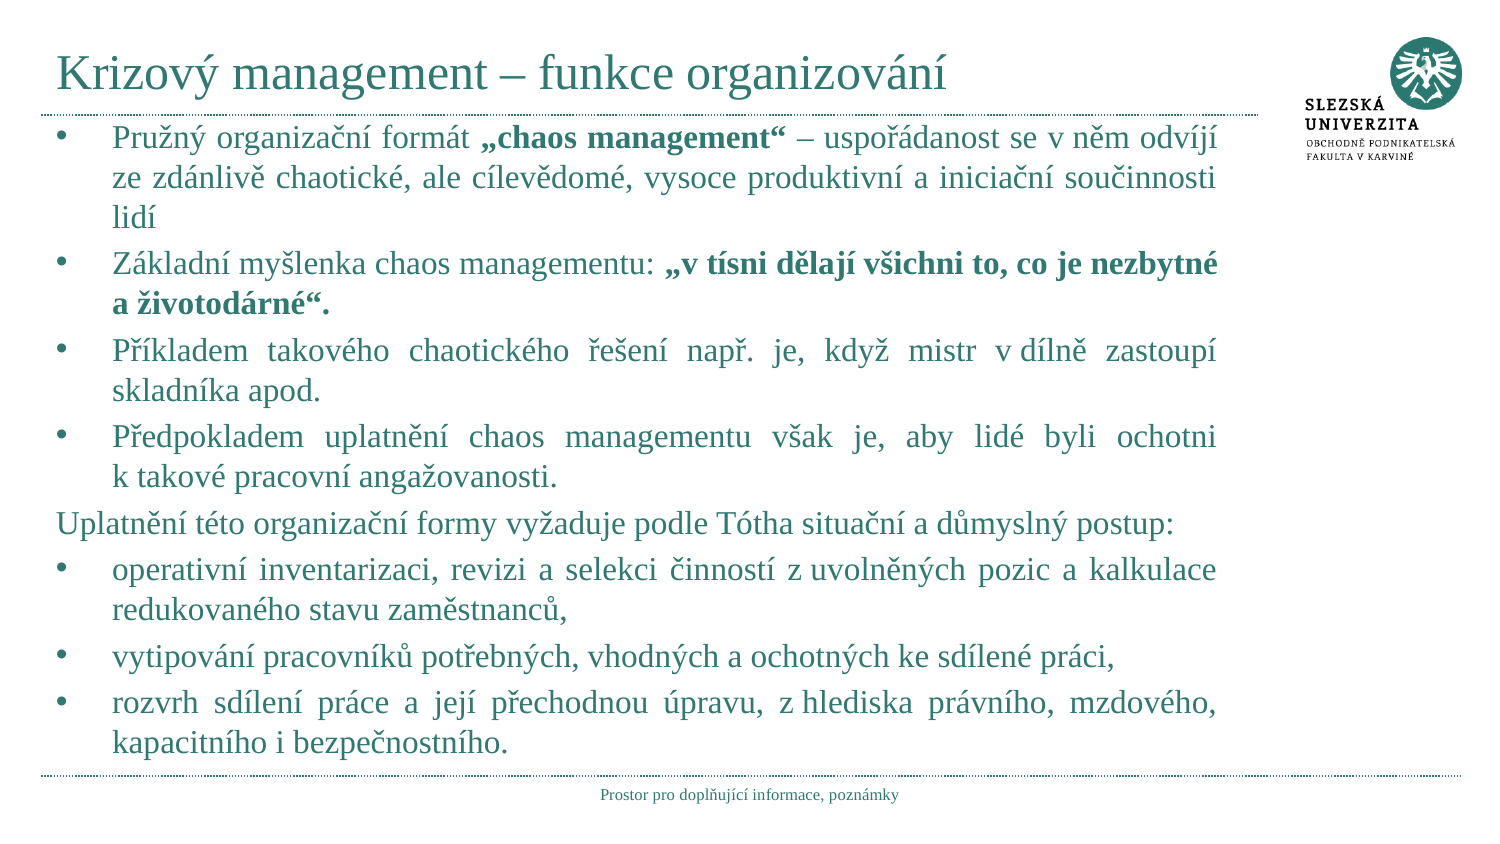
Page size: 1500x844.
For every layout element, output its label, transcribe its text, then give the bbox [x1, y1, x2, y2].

text_box Pružný organizační formát „chaos management“ – uspořádanost se v něm odvíjí ze zdánlivě chaotické, ale cílevědomé, vysoce produktivní a iniciační součinnosti lidí Základní myšlenka chaos managementu: „v tísni dělají všichni to, co je nezbytné a životodárné“. Příkladem takového chaotického řešení např. je, když mistr v dílně zastoupí skladníka apod. Předpokladem uplatnění chaos managementu však je, aby lidé byli ochotni k takové pracovní angažovanosti. Uplatnění této organizační formy vyžaduje podle Tótha situační a důmyslný postup: operativní inventarizaci, revizi a selekci činností z uvolněných pozic a kalkulace redukovaného stavu zaměstnanců, vytipování pracovníků potřebných, vhodných a ochotných ke sdílené práci, rozvrh sdílení práce a její přechodnou úpravu, z hlediska právního, mzdového, kapacitního i bezpečnostního. [40, 107, 1234, 616]
picture [1305, 37, 1462, 160]
title Krizový management – funkce organizování [41, 32, 1034, 116]
text_box Prostor pro doplňující informace, poznámky [442, 776, 1058, 811]
